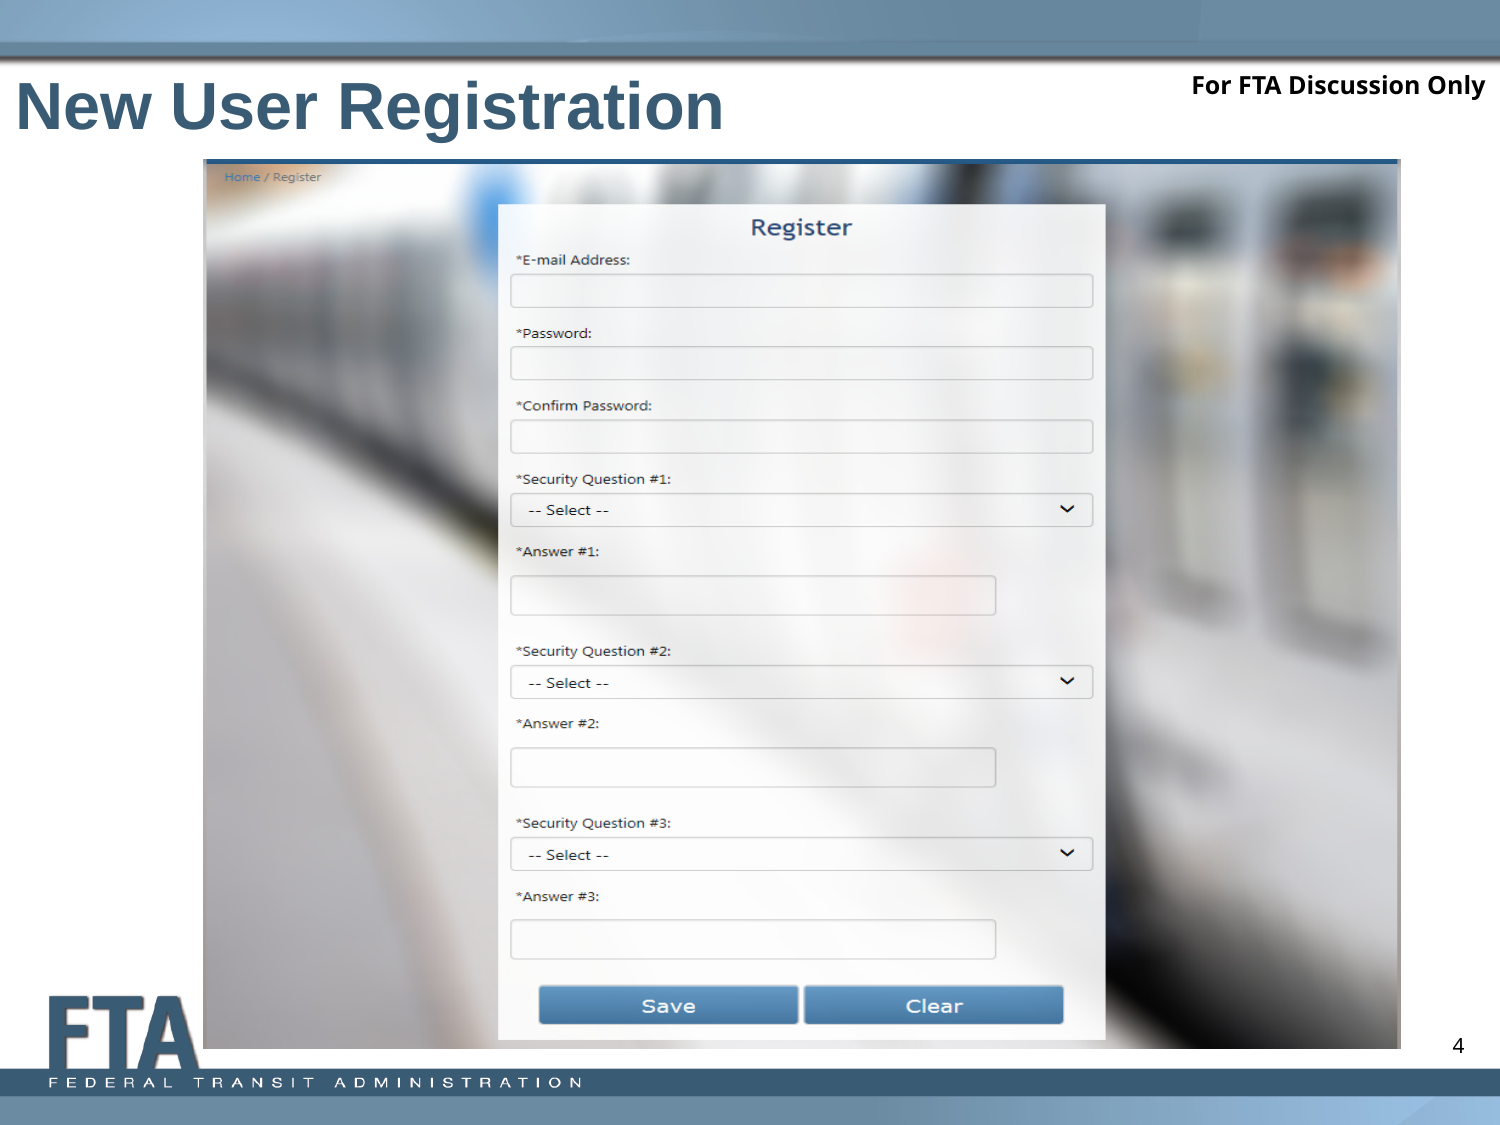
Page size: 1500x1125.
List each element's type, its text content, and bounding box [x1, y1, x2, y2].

picture [0, 0, 1500, 75]
title New User Registration [0, 67, 1226, 138]
picture [0, 159, 1500, 1125]
